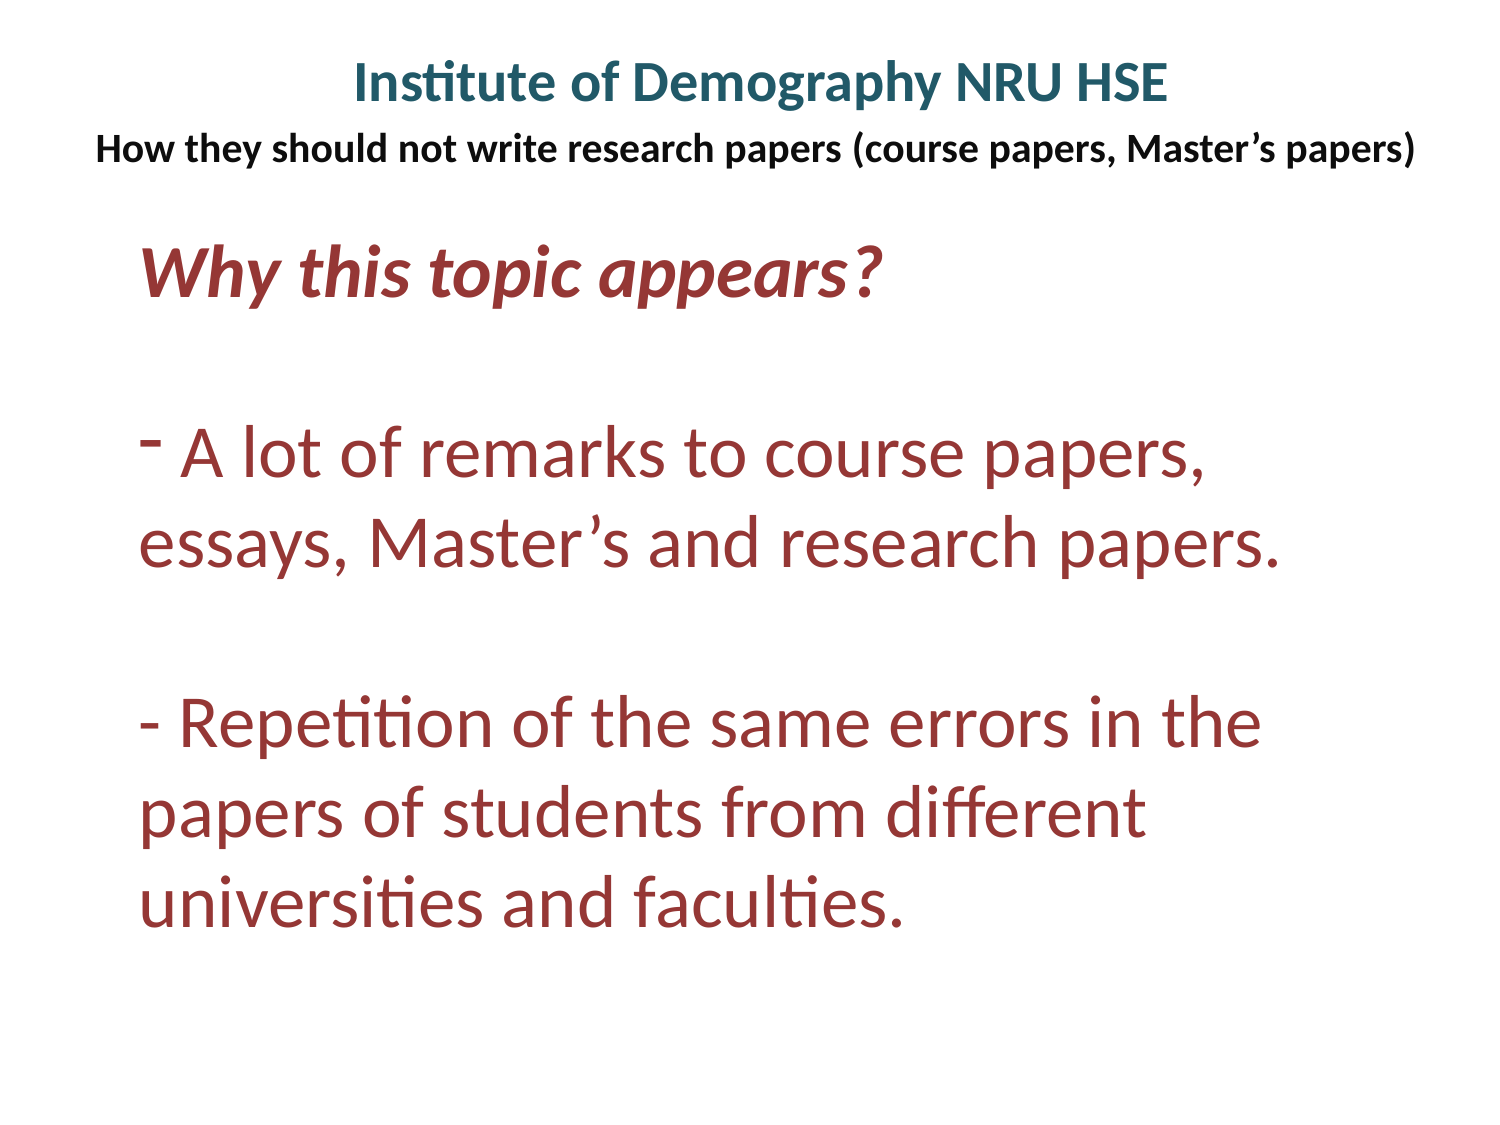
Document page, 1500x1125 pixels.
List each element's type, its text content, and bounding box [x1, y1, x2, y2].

subtitle How they should not write research papers (course papers, Master’s papers) [76, 113, 1436, 197]
title Institute of Demography NRU HSE [123, 30, 1400, 113]
text_box Why this topic appears? A lot of remarks to course papers, essays, Master’s and research papers. - Repetition of the same errors in the papers of students from different universities and faculties. [123, 219, 1400, 1035]
